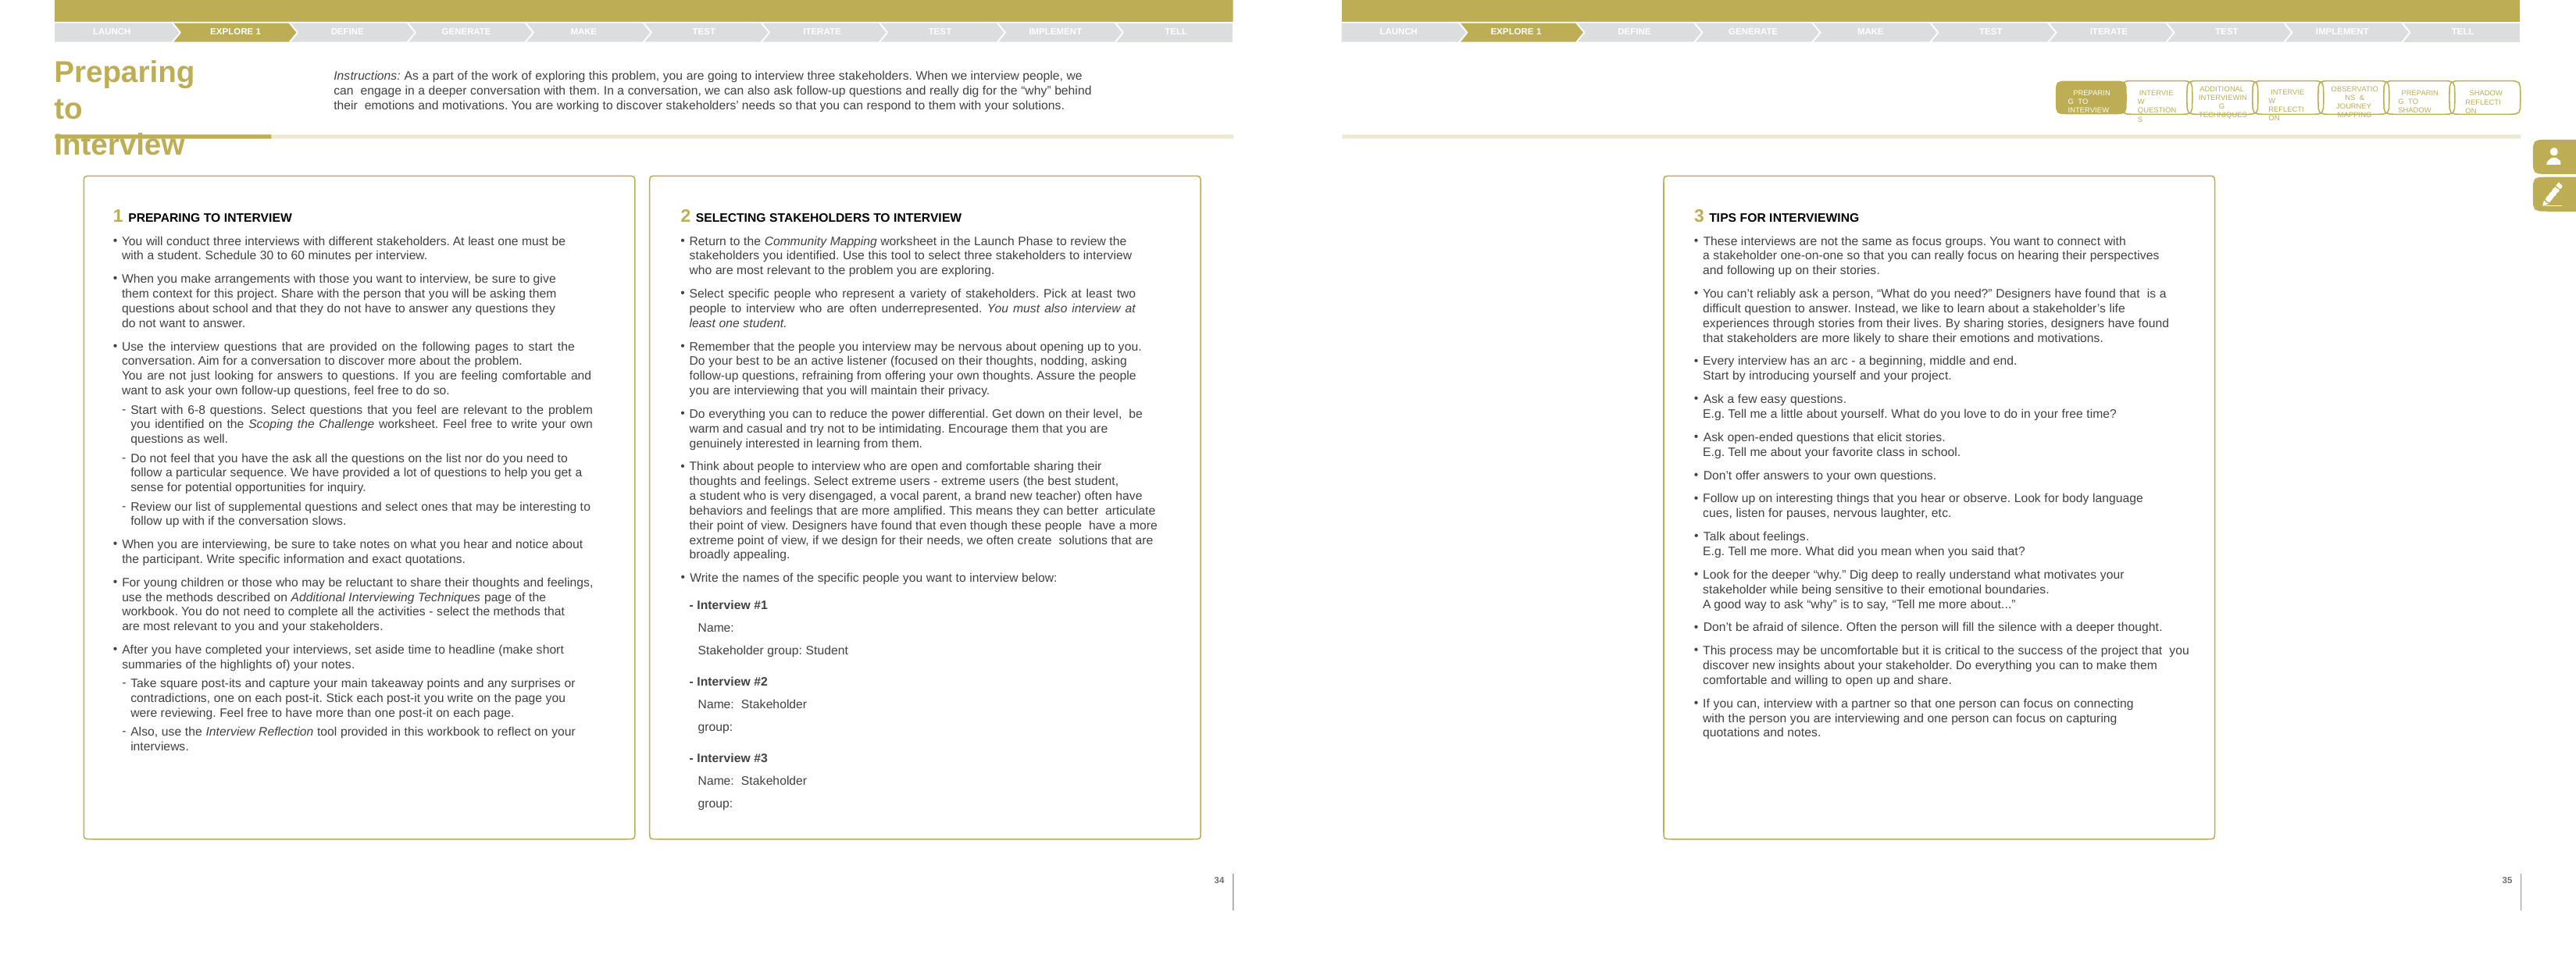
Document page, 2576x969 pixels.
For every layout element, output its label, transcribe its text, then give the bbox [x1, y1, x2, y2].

text_box Ask a few easy questions. E.g. Tell me a little about yourself. What do you love to do in your free time? [1693, 389, 2135, 421]
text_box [55, 134, 1234, 139]
text_box Think about people to interview who are open and comfortable sharing their thoughts and feelings. Select extreme users - extreme users (the best student, a student who is very disengaged, a vocal parent, a brand new teacher) often have behaviors and feelings that are more amplified. This means they can better articulate their point of view. Designers have found that even though these people have a more extreme point of view, if we design for their needs, we often create solutions that are broadly appealing. Write the names of the specific people you want to interview below: [679, 457, 1165, 585]
text_box When you are interviewing, be sure to take notes on what you hear and notice about the participant. Write specific information and exact quotations. [112, 534, 601, 566]
text_box Talk about feelings. E.g. Tell me more. What did you mean when you said that? Look for the deeper “why.” Dig deep to really understand what motivates your stakeholder while being sensitive to their emotional boundaries. A good way to ask “why” is to say, “Tell me more about...” [1693, 526, 2150, 611]
text_box LAUNCH EXPLORE 1 Preparing to Interview [52, 48, 269, 135]
text_box - Interview #2 Name: Stakeholder group: [687, 664, 809, 734]
text_box For young children or those who may be reluctant to share their thoughts and feelings, use the methods described on Additional Interviewing Techniques page of the workbook. You do not need to complete all the activities - select the methods that are most relevant to you and your stakeholders. [112, 572, 610, 633]
text_box Remember that the people you interview may be nervous about opening up to you. Do your best to be an active listener (focused on their thoughts, nodding, asking follow-up questions, refraining from offering your own thoughts. Assure the people you are interviewing that you will maintain their privacy. [679, 337, 1161, 397]
text_box Follow up on interesting things that you hear or observe. Look for body language cues, listen for pauses, nervous laughter, etc. [1693, 489, 2161, 520]
text_box - Interview #1 Name: Stakeholder group: Student [687, 587, 855, 657]
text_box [2055, 80, 2521, 115]
text_box [649, 176, 1201, 839]
text_box 1 PREPARING TO INTERVIEW You will conduct three interviews with different stakeholders. At least one must be with a student. Schedule 30 to 60 minutes per interview. [112, 191, 582, 263]
text_box Use the interview questions that are provided on the following pages to start the conversation. Aim for a conversation to discover more about the problem. You are not just looking for answers to questions. If you are feeling comfortable and want to ask your own follow-up questions, feel free to do so. Start with 6-8 questions. Select questions that you feel are relevant to the problem you identified on the Scoping the Challenge worksheet. Feel free to write your own questions as well. Do not feel that you have the ask all the questions on the list nor do you need to follow a particular sequence. We have provided a lot of questions to help you get a sense for potential opportunities for inquiry. Review our list of supplemental questions and select ones that may be interesting to follow up with if the conversation slows. [112, 337, 606, 528]
text_box 34 [1212, 872, 1228, 886]
text_box 2 SELECTING STAKEHOLDERS TO INTERVIEW Return to the Community Mapping worksheet in the Launch Phase to review the stakeholders you identified. Use this tool to select three stakeholders to interview who are most relevant to the problem you are exploring. [679, 191, 1144, 277]
text_box Do everything you can to reduce the power differential. Get down on their level, be warm and casual and try not to be intimidating. Encourage them that you are genuinely interested in learning from them. [679, 404, 1148, 451]
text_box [1340, 0, 2521, 43]
text_box [84, 176, 635, 839]
text_box Every interview has an arc - a beginning, middle and end. Start by introducing yourself and your project. [1693, 351, 2032, 383]
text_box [2532, 139, 2576, 212]
text_box You can’t reliably ask a person, “What do you need?” Designers have found that is a difficult question to answer. Instead, we like to learn about a stakeholder’s life experiences through stories from their lives. By sharing stories, designers have found that stakeholders are more likely to share their emotions and motivations. [1693, 283, 2176, 345]
text_box If you can, interview with a partner so that one person can focus on connecting with the person you are interviewing and one person can focus on capturing quotations and notes. [1693, 693, 2150, 740]
text_box When you make arrangements with those you want to interview, be sure to give them context for this project. Share with the person that you will be asking them questions about school and that they do not have to answer any questions they do not want to answer. [112, 269, 573, 330]
text_box Instructions: As a part of the work of exploring this problem, you are going to interview three stakeholders. When we interview people, we can engage in a deeper conversation with them. In a conversation, we can also ask follow-up questions and really dig for the “why” behind their emotions and motivations. You are working to discover stakeholders’ needs so that you can respond to them with your solutions. [332, 66, 1103, 112]
text_box LAUNCH EXPLORE 1 Preparing to Interview [52, 143, 269, 162]
text_box After you have completed your interviews, set aside time to headline (make short summaries of the highlights of) your notes. Take square post-its and capture your main takeaway points and any surprises or contradictions, one on each post-it. Stick each post-it you write on the page you were reviewing. Feel free to have more than one post-it on each page. Also, use the Interview Reflection tool provided in this workbook to reflect on your interviews. [112, 639, 591, 753]
text_box [1664, 176, 2215, 839]
text_box Don’t be afraid of silence. Often the person will fill the silence with a deeper thought. This process may be uncomfortable but it is critical to the success of the project that you discover new insights about your stakeholder. Do everything you can to make them comfortable and willing to open up and share. [1693, 618, 2195, 687]
text_box [1342, 134, 2521, 139]
text_box 3 TIPS FOR INTERVIEWING These interviews are not the same as focus groups. You want to connect with a stakeholder one-on-one so that you can really focus on hearing their perspectives and following up on their stories. [1693, 191, 2176, 277]
text_box Select specific people who represent a variety of stakeholders. Pick at least two people to interview who are often underrepresented. You must also interview at least one student. [679, 283, 1141, 330]
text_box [53, 0, 1234, 43]
text_box - Interview #3 Name: Stakeholder group: [687, 740, 809, 810]
text_box Ask open-ended questions that elicit stories. E.g. Tell me about your favorite class in school. Don’t offer answers to your own questions. [1693, 427, 1968, 483]
text_box 35 [2500, 872, 2516, 886]
